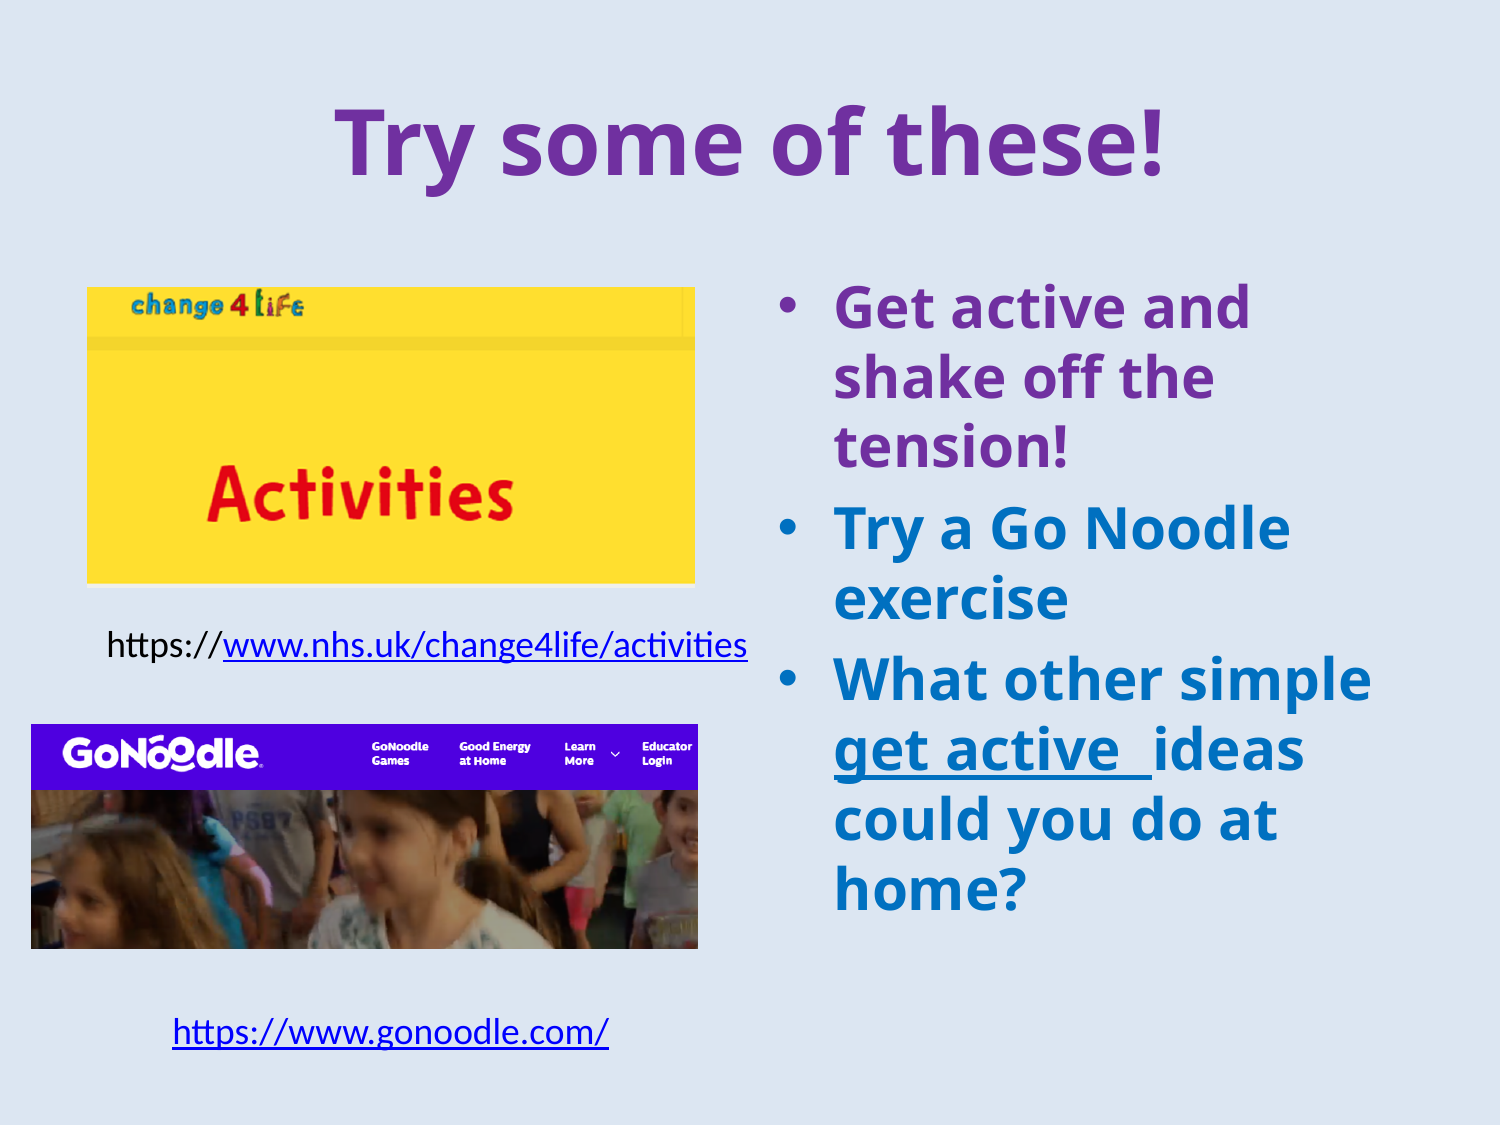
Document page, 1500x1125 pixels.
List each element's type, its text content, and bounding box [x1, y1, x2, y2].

text_box https://www.nhs.uk/change4life/activities [91, 612, 763, 673]
picture [30, 724, 698, 949]
list Get active and shake off the tension! Try a Go Noodle exercise What other simple get active ideas could you do at home? [762, 262, 1425, 1005]
picture [87, 287, 695, 588]
text_box https://www.gonoodle.com/ [157, 999, 625, 1060]
title Try some of these! [75, 45, 1425, 233]
